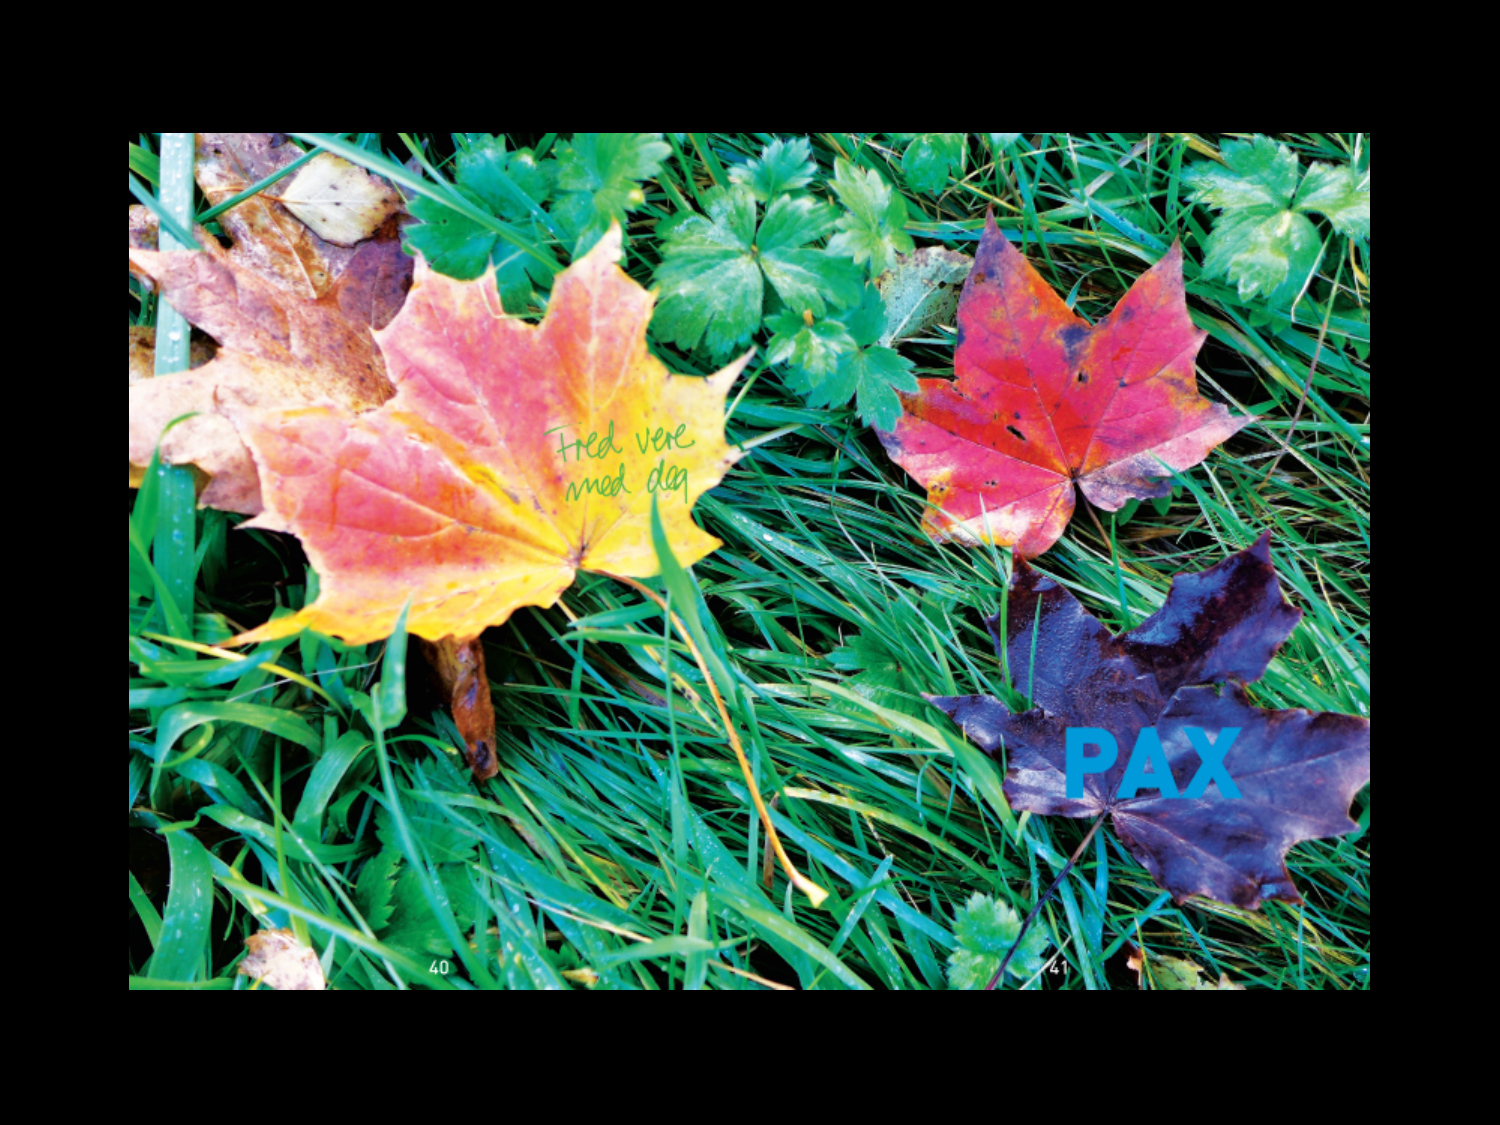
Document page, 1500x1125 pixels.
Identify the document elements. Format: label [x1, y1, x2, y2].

picture [128, 133, 1370, 991]
